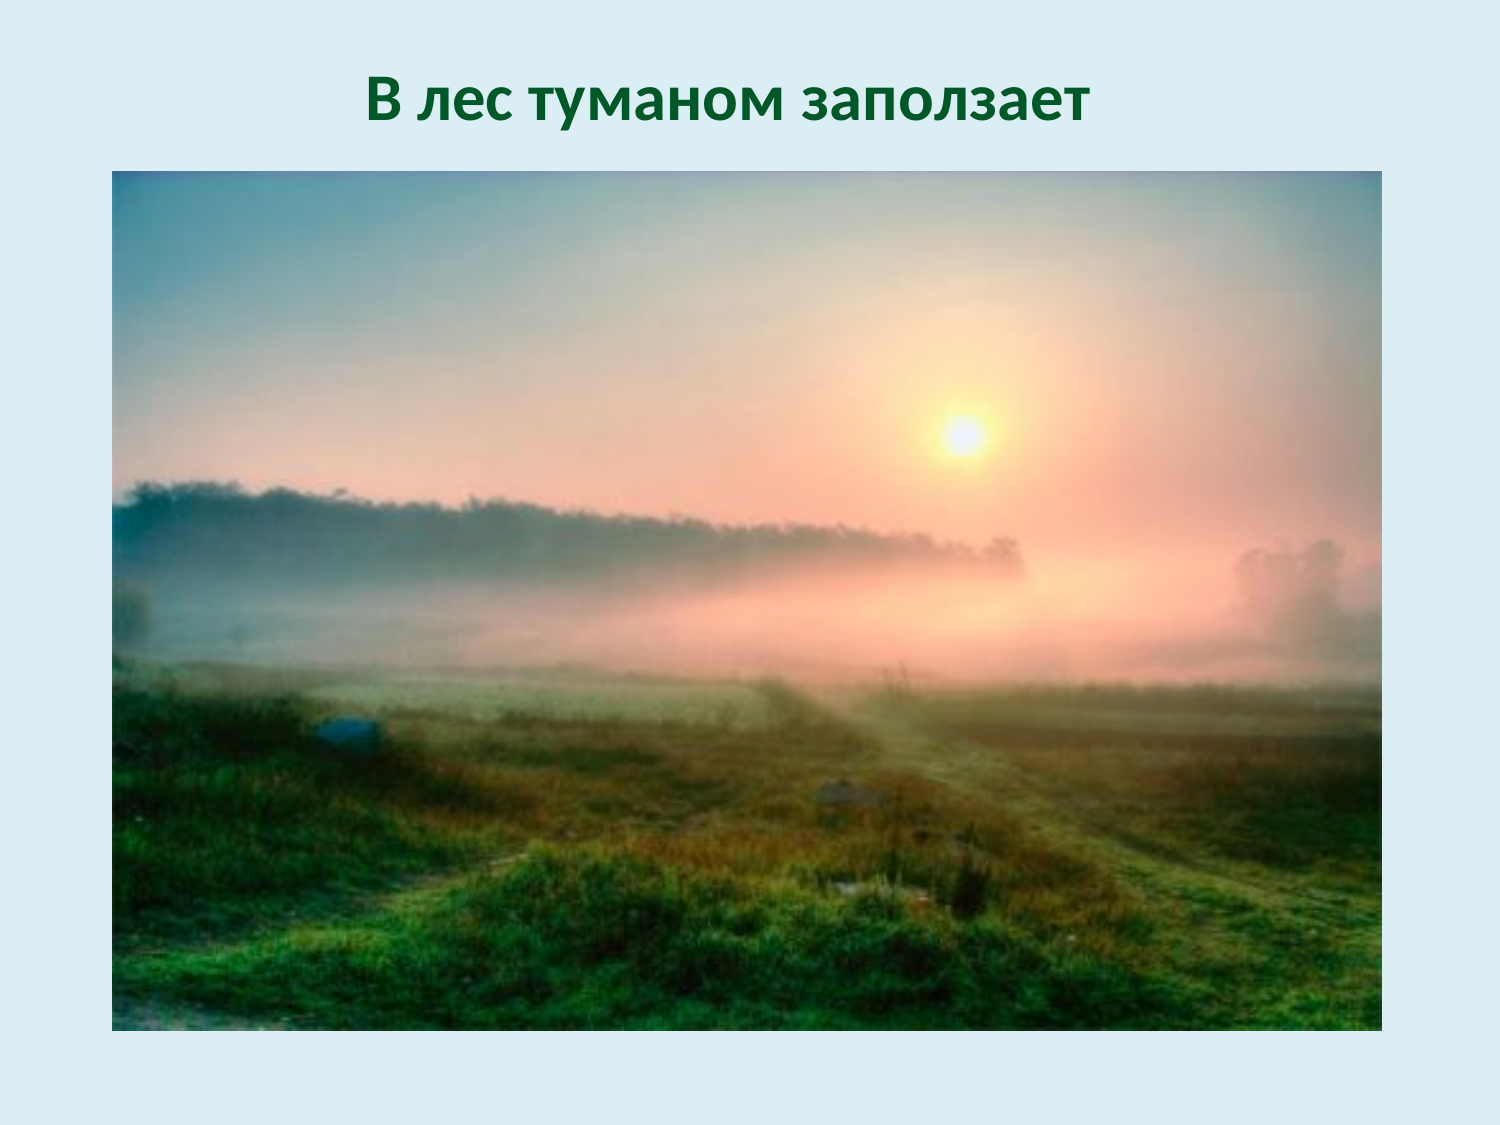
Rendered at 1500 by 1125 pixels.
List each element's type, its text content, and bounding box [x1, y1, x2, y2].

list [111, 171, 1382, 1031]
title В лес туманом заползает [53, 0, 1404, 188]
